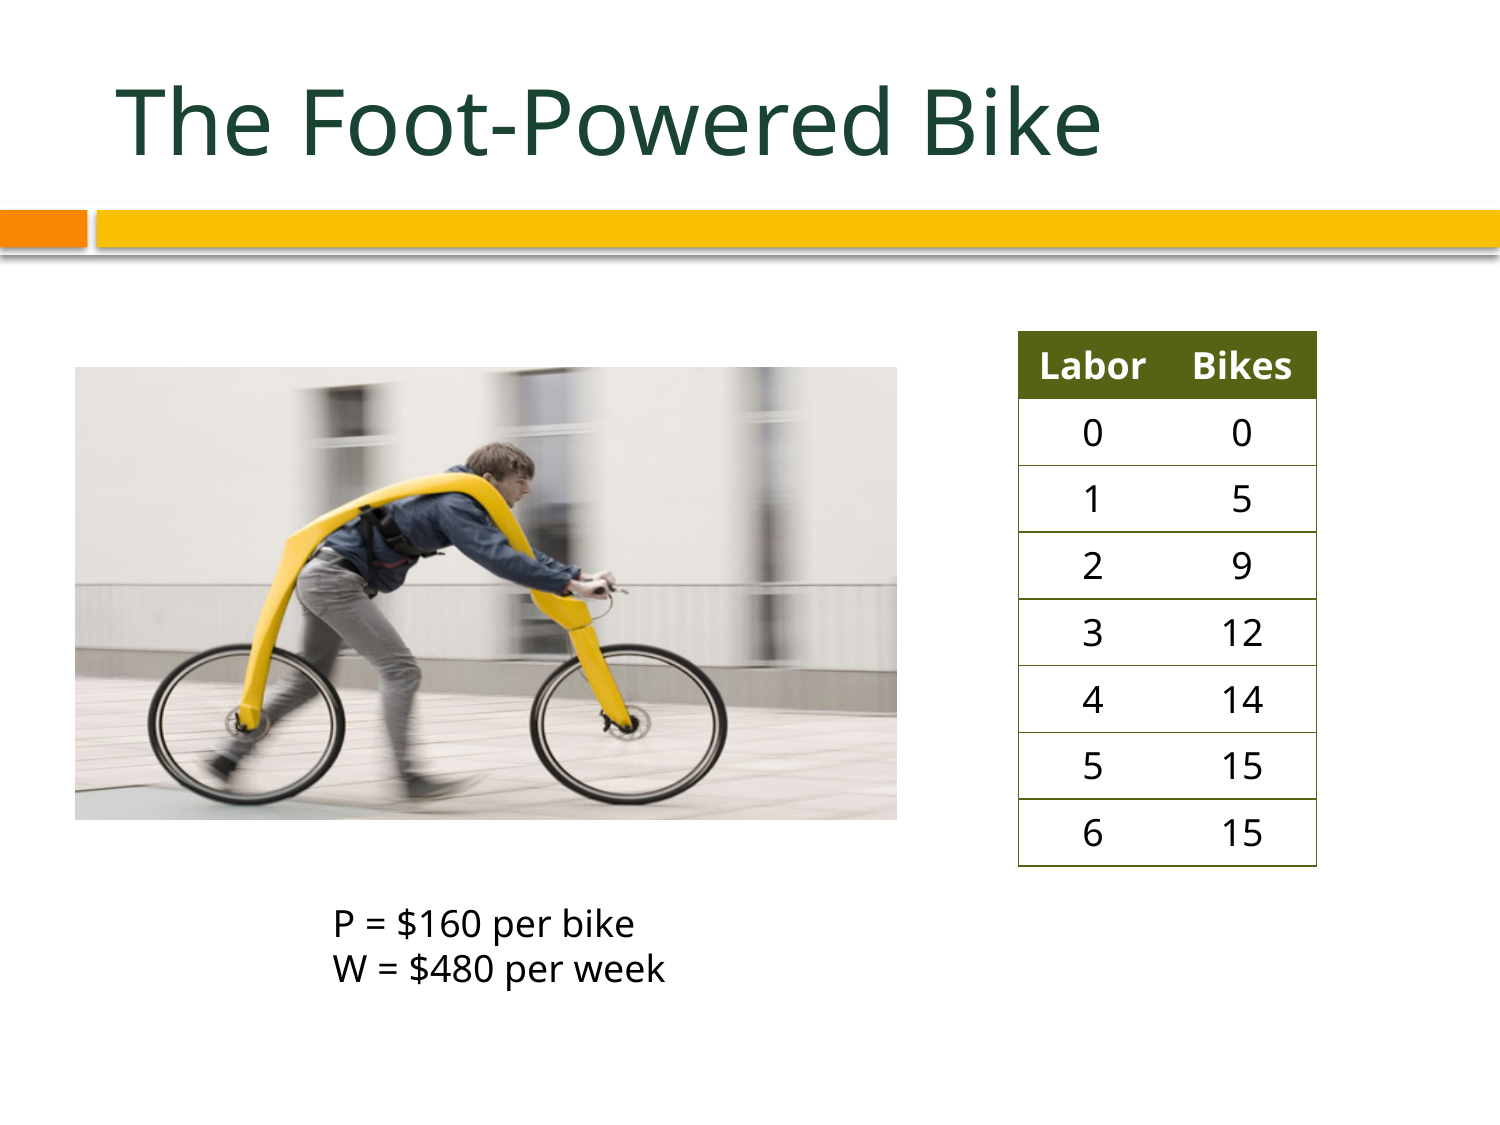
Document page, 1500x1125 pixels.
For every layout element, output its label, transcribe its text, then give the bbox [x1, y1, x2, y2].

table_cell 4 [1019, 666, 1168, 732]
table_header Bikes [1168, 333, 1316, 398]
table_cell 9 [1168, 533, 1316, 598]
table_cell 0 [1019, 399, 1168, 465]
table_cell 5 [1019, 733, 1168, 798]
table_header Labor [1019, 333, 1168, 398]
table_cell 15 [1168, 800, 1316, 865]
text_box P = $160 per bike W = $480 per week [318, 892, 681, 998]
table_cell 1 [1019, 466, 1168, 531]
table_cell 12 [1168, 600, 1316, 665]
table_cell 3 [1019, 600, 1168, 665]
table_cell 2 [1019, 533, 1168, 598]
table_cell 0 [1168, 399, 1316, 465]
table_cell 15 [1168, 733, 1316, 798]
table_cell 14 [1168, 666, 1316, 732]
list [74, 367, 897, 821]
title The Foot-Powered Bike [100, 37, 1438, 200]
table_cell 6 [1019, 800, 1168, 865]
table_cell 5 [1168, 466, 1316, 531]
